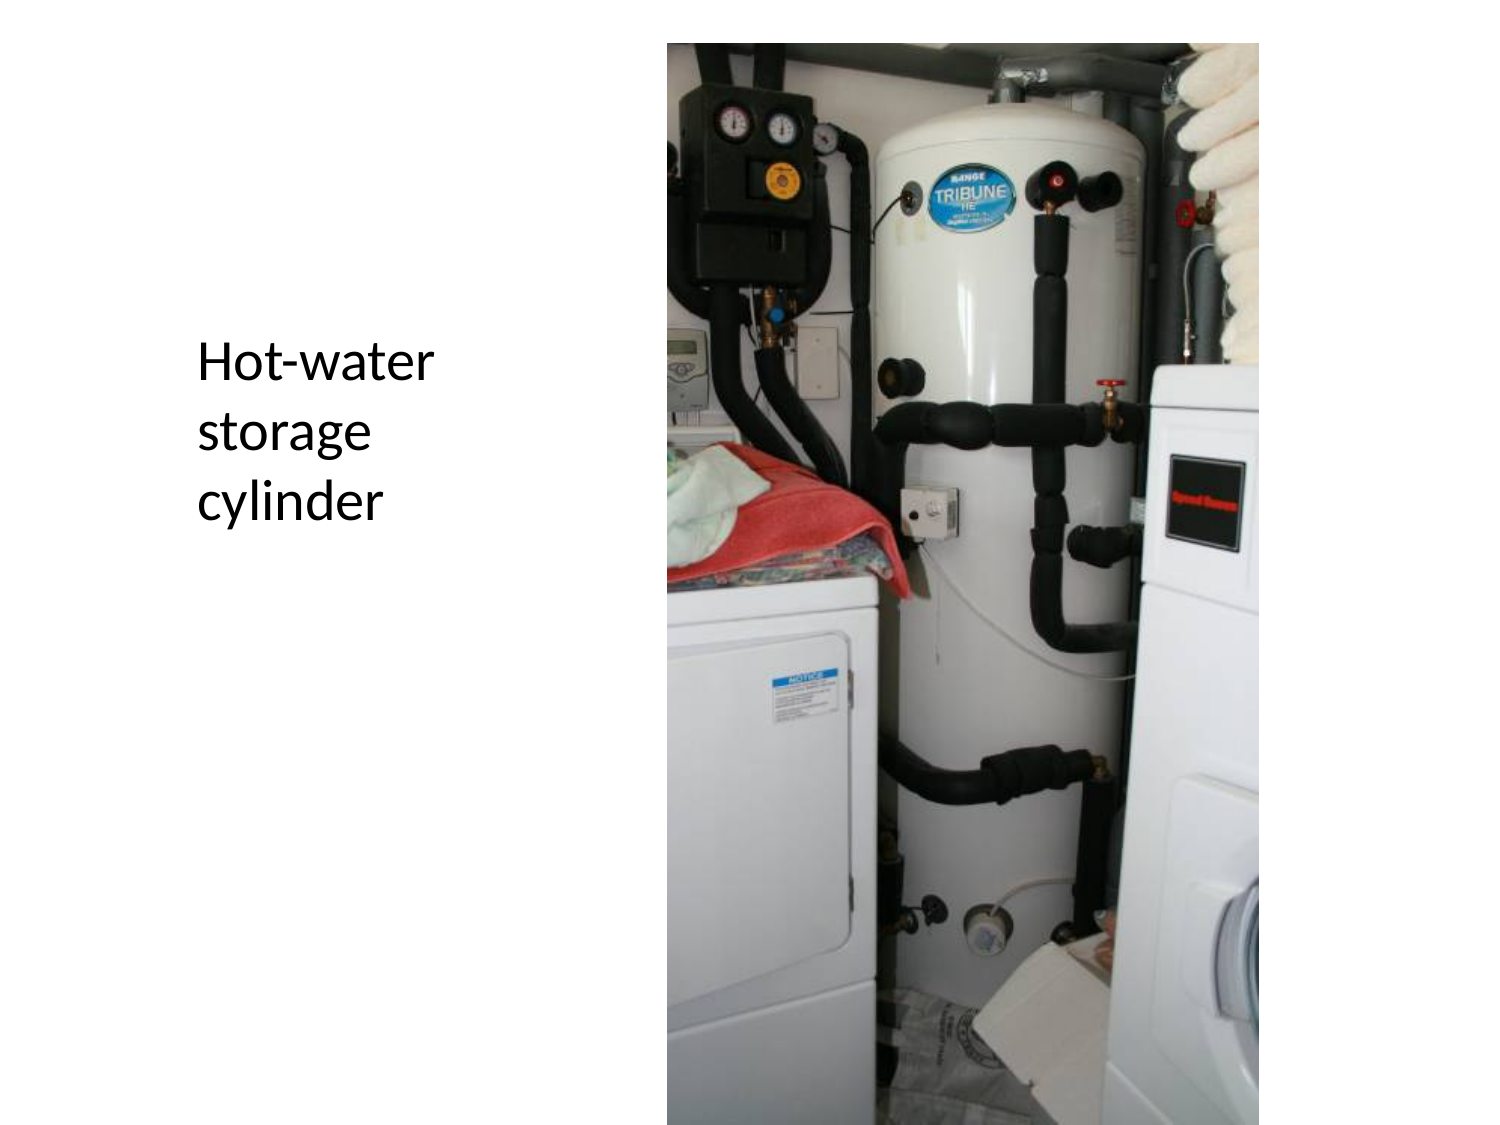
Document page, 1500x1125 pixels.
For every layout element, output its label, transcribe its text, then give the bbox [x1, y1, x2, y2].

text_box Hot-water storage cylinder [182, 314, 543, 540]
picture [667, 43, 1259, 1125]
